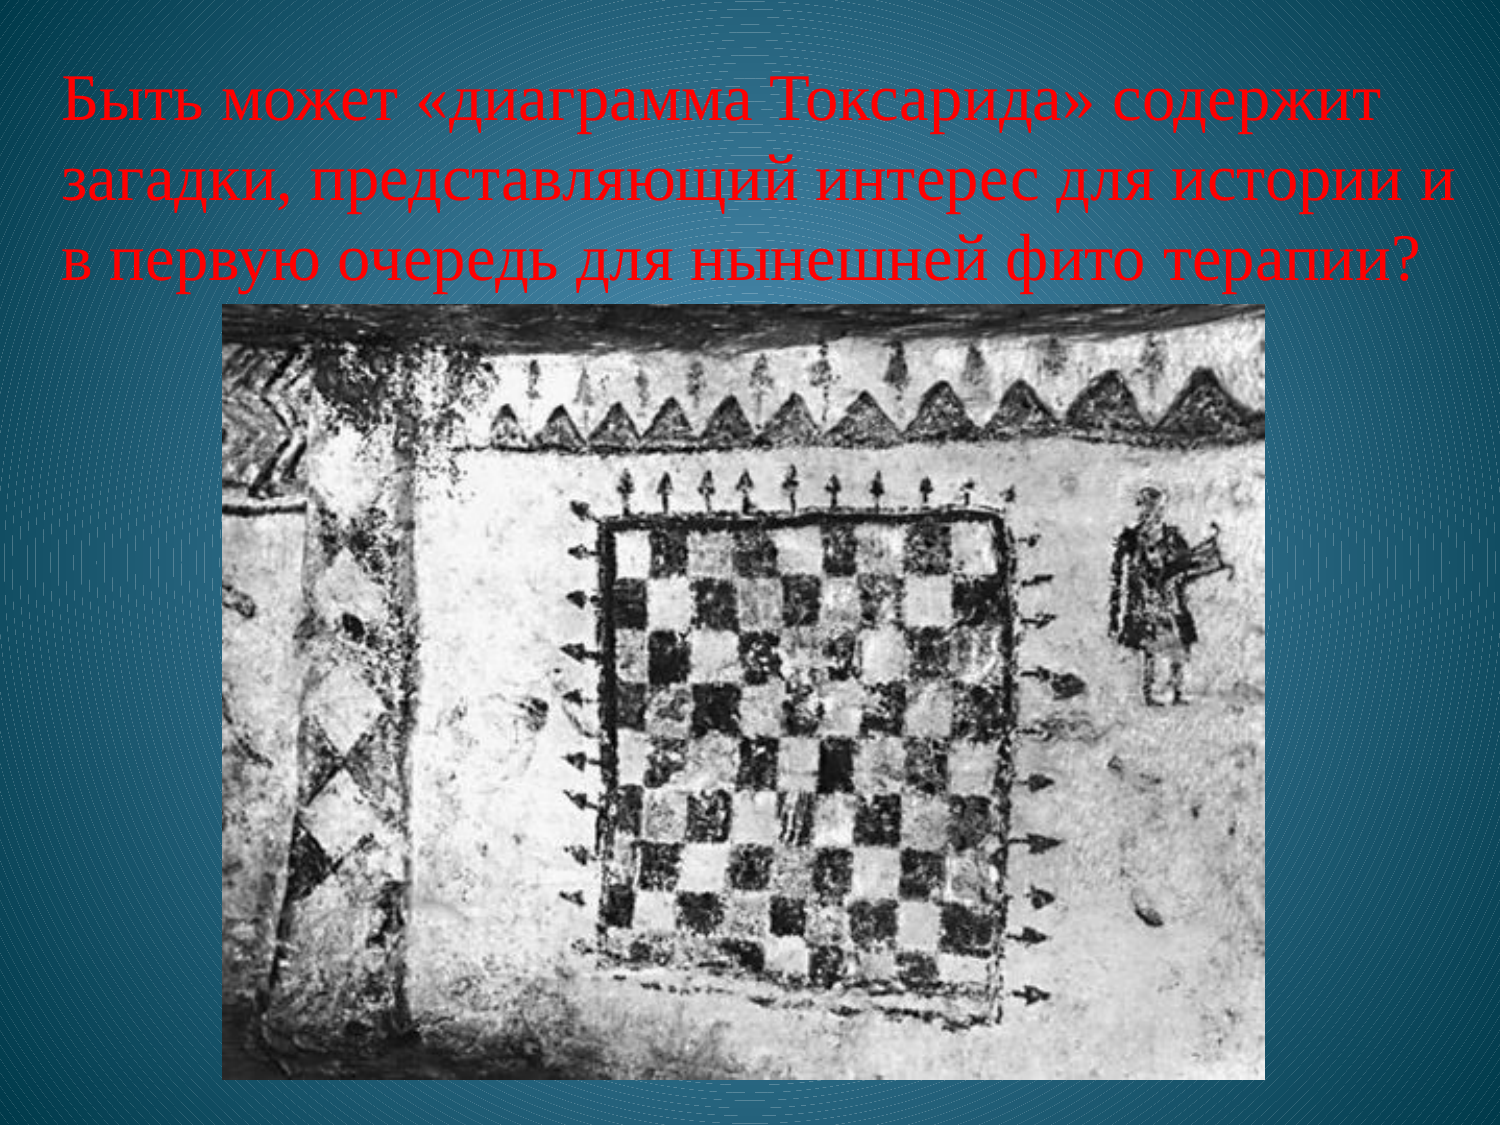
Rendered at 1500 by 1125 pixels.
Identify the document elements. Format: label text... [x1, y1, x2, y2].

picture [222, 304, 1265, 1080]
text_box Быть может «диаграмма Токсарида» содержит загадки, представляющий интерес для истории и в первую очередь для нынешней фито терапии? [46, 46, 1477, 382]
